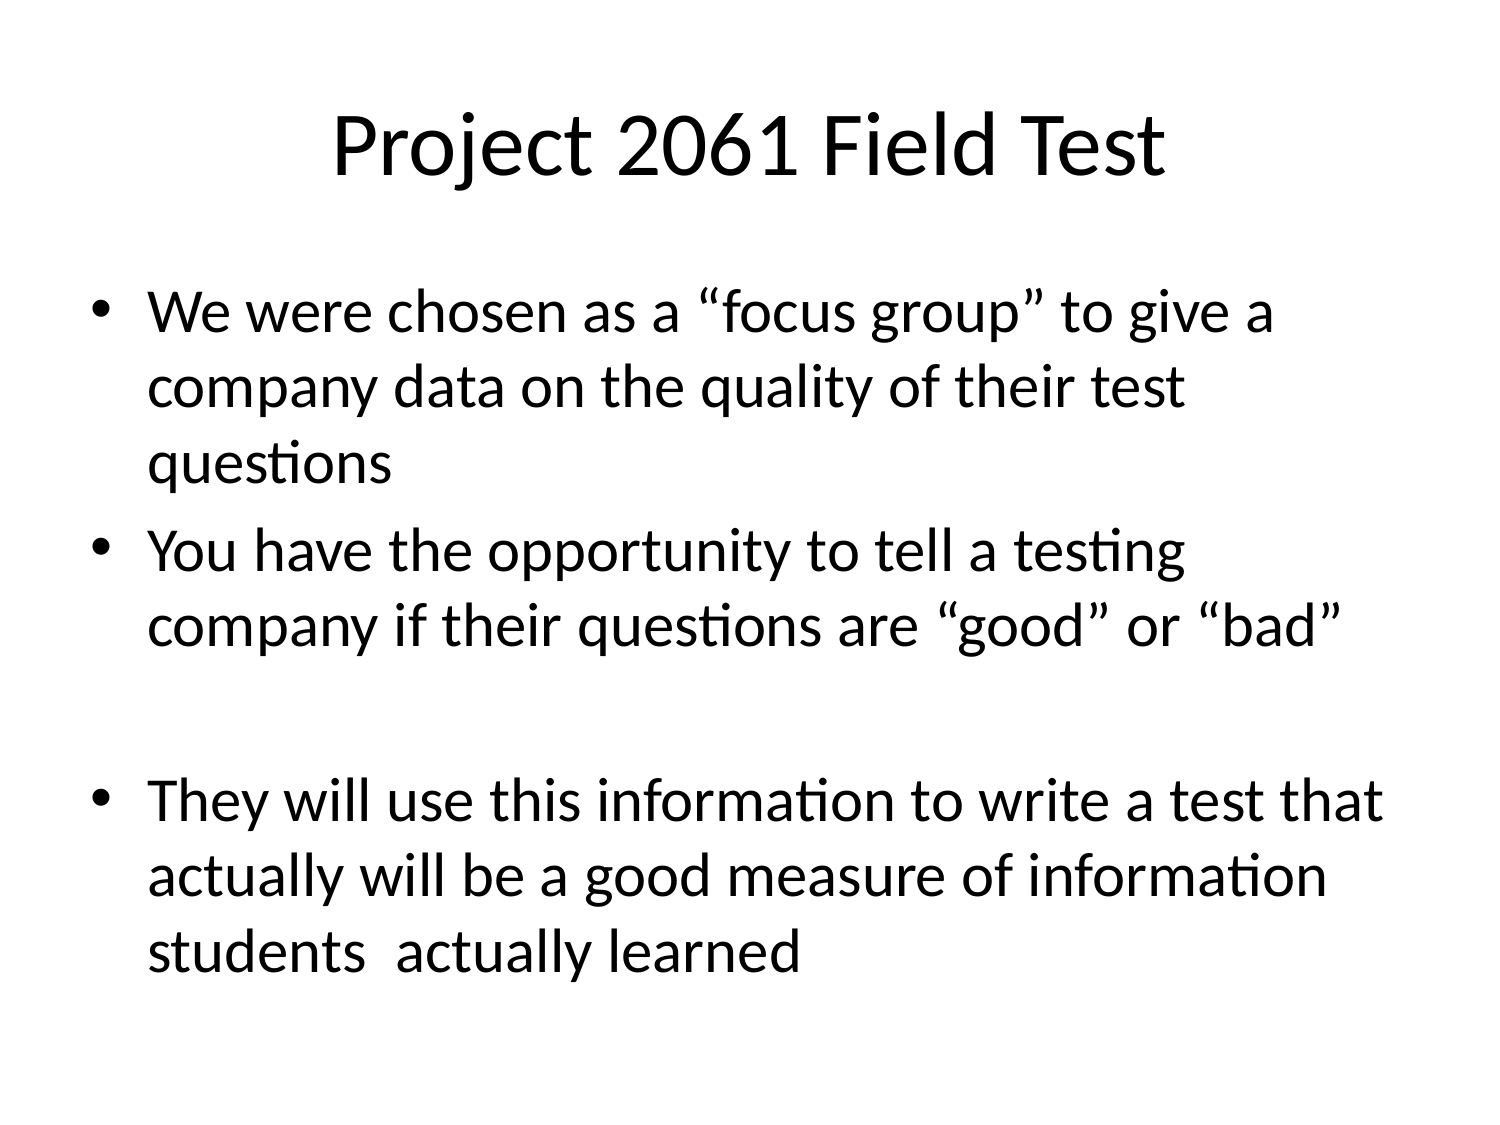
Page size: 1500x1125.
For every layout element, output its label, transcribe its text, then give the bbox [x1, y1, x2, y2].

title Project 2061 Field Test [75, 45, 1425, 233]
list We were chosen as a “focus group” to give a company data on the quality of their test questions You have the opportunity to tell a testing company if their questions are “good” or “bad” They will use this information to write a test that actually will be a good measure of information students actually learned [75, 262, 1425, 1005]
